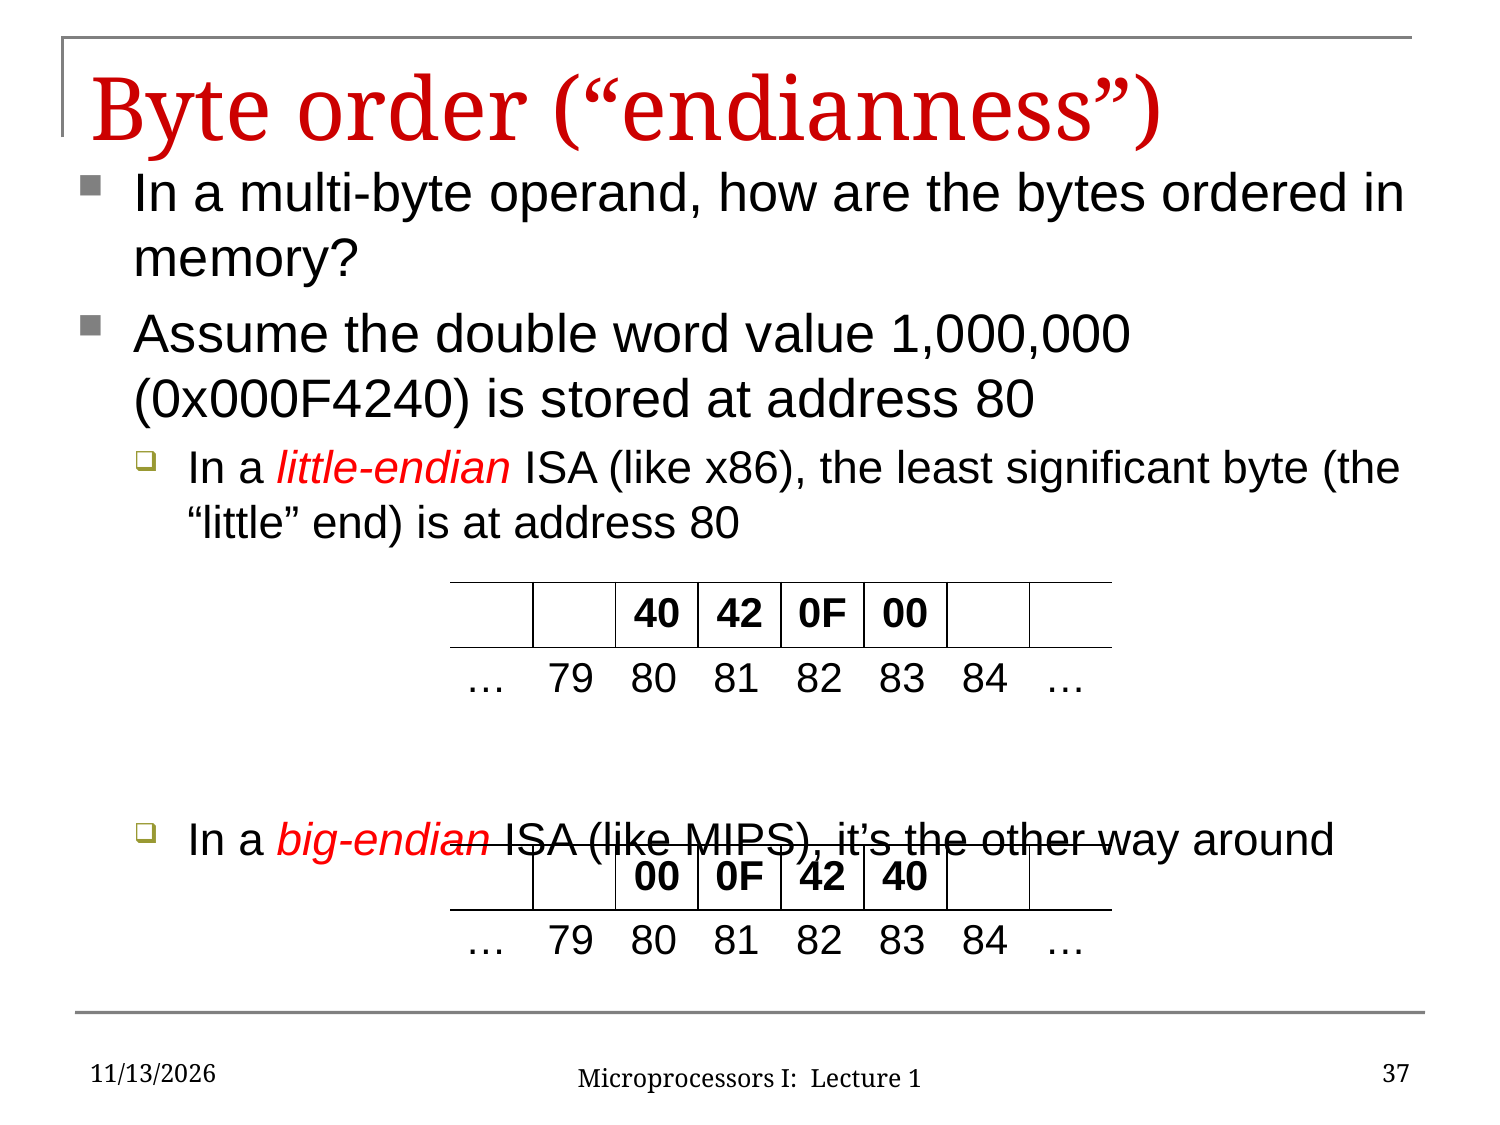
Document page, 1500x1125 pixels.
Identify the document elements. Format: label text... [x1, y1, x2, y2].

table_cell 83 [864, 648, 947, 712]
table_cell … [1030, 648, 1112, 712]
list In a multi-byte operand, how are the bytes ordered in memory? Assume the double word value 1,000,000 (0x000F4240) is stored at address 80 In a little-endian ISA (like x86), the least significant byte (the “little” end) is at address 80 In a big-endian ISA (like MIPS), it’s the other way around [62, 149, 1425, 1006]
table_cell 79 [533, 911, 616, 975]
table_header [450, 583, 532, 647]
table_header [948, 583, 1029, 647]
table_header [1030, 846, 1112, 909]
table_header [534, 583, 615, 647]
table_cell 82 [781, 911, 864, 975]
table_cell 80 [616, 648, 698, 712]
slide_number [74, 1023, 426, 1100]
table_cell 84 [947, 911, 1030, 975]
table_cell 81 [698, 911, 781, 975]
table_header 0F [782, 583, 863, 647]
table_cell … [1030, 911, 1112, 975]
table_header 40 [865, 846, 946, 909]
table_cell 79 [533, 648, 616, 712]
table_header 0F [699, 846, 780, 909]
table_cell … [450, 911, 533, 975]
table_cell 83 [864, 911, 947, 975]
footer Microprocessors I: Lecture 1 [512, 1024, 988, 1101]
table_header [948, 846, 1029, 909]
table_cell 80 [616, 911, 698, 975]
slide_number 37 [1074, 1023, 1426, 1100]
table_header 40 [616, 583, 697, 647]
table_cell 81 [698, 648, 781, 712]
table_header 00 [616, 846, 697, 909]
table_cell 84 [947, 648, 1030, 712]
table_cell 82 [781, 648, 864, 712]
table_header 42 [782, 846, 863, 909]
table_header [534, 846, 615, 909]
table_header 00 [865, 583, 946, 647]
table_cell … [450, 648, 533, 712]
title Byte order (“endianness”) [75, 45, 1425, 149]
table_header [1030, 583, 1112, 647]
table_header 42 [699, 583, 780, 647]
table_header [450, 846, 532, 909]
